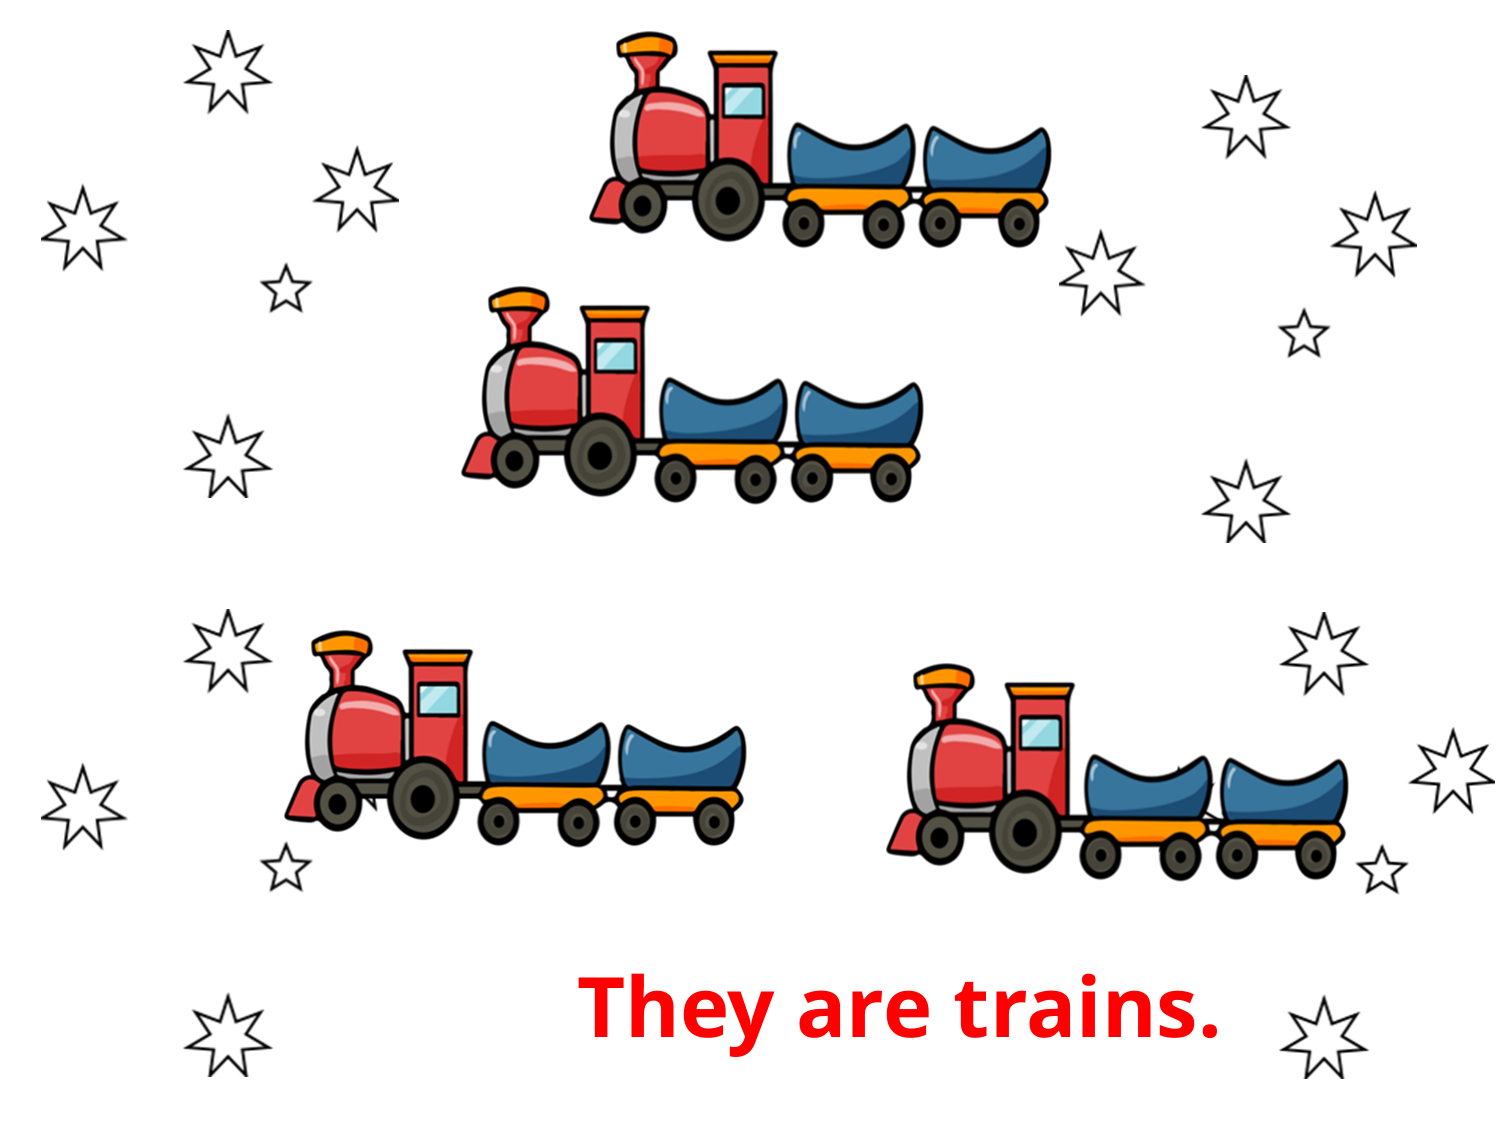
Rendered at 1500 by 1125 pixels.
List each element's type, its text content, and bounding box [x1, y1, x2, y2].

text_box They are trains. [562, 946, 1132, 1062]
picture [40, 30, 399, 499]
picture [40, 609, 755, 1077]
picture [879, 611, 1495, 1080]
picture [454, 13, 1418, 543]
